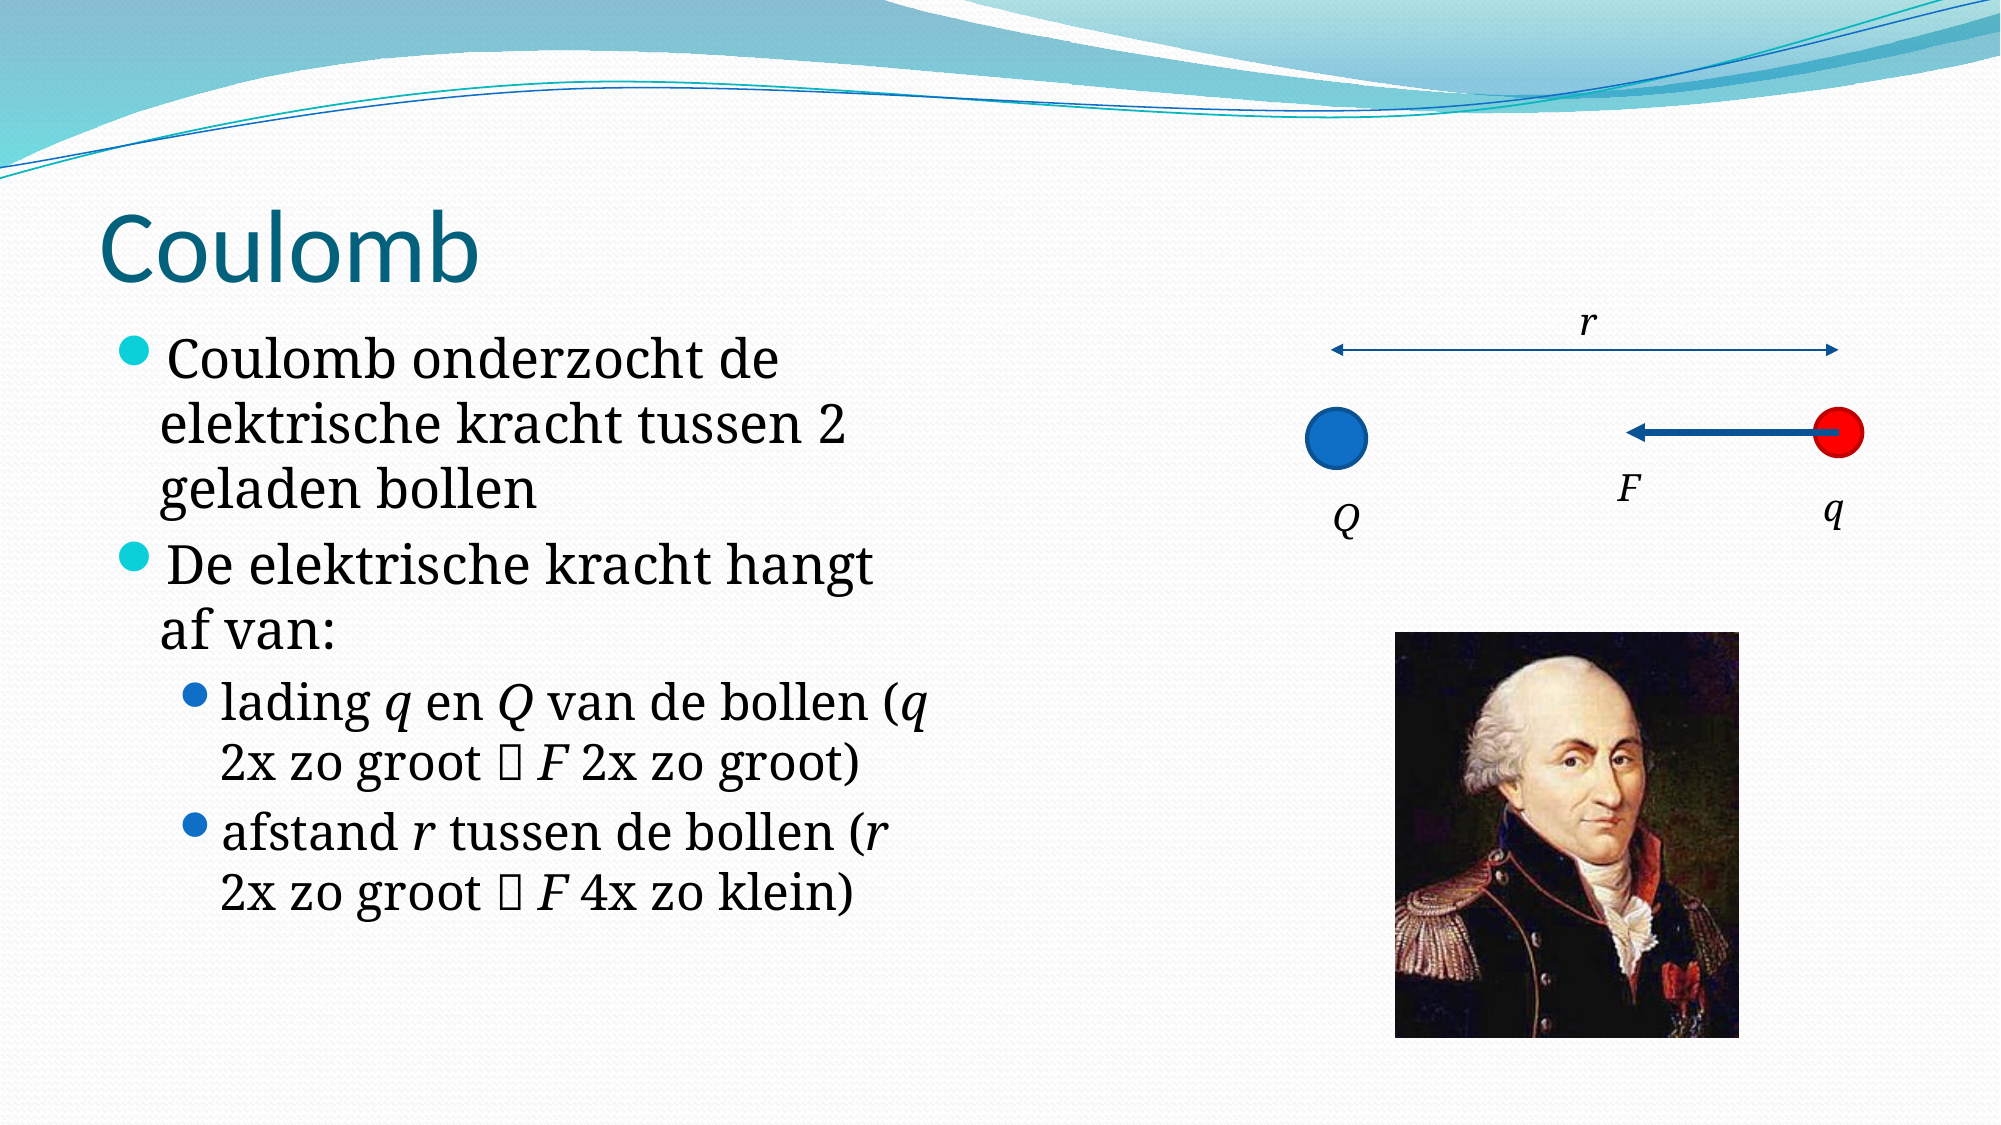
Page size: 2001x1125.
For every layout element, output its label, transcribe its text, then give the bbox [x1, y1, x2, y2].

list Coulomb onderzocht de elektrische kracht tussen 2 geladen bollen De elektrische kracht hangt af van: lading q en Q van de bollen (q 2x zo groot  F 2x zo groot) afstand r tussen de bollen (r 2x zo groot  F 4x zo klein) [99, 317, 953, 1038]
text_box q [1808, 476, 1859, 537]
picture [1394, 632, 1740, 1038]
text_box [1813, 406, 1865, 459]
text_box Q [1317, 486, 1376, 547]
text_box r [1564, 290, 1612, 349]
text_box F [1603, 456, 1656, 516]
text_box [1304, 406, 1369, 471]
title Coulomb [99, 115, 1900, 303]
